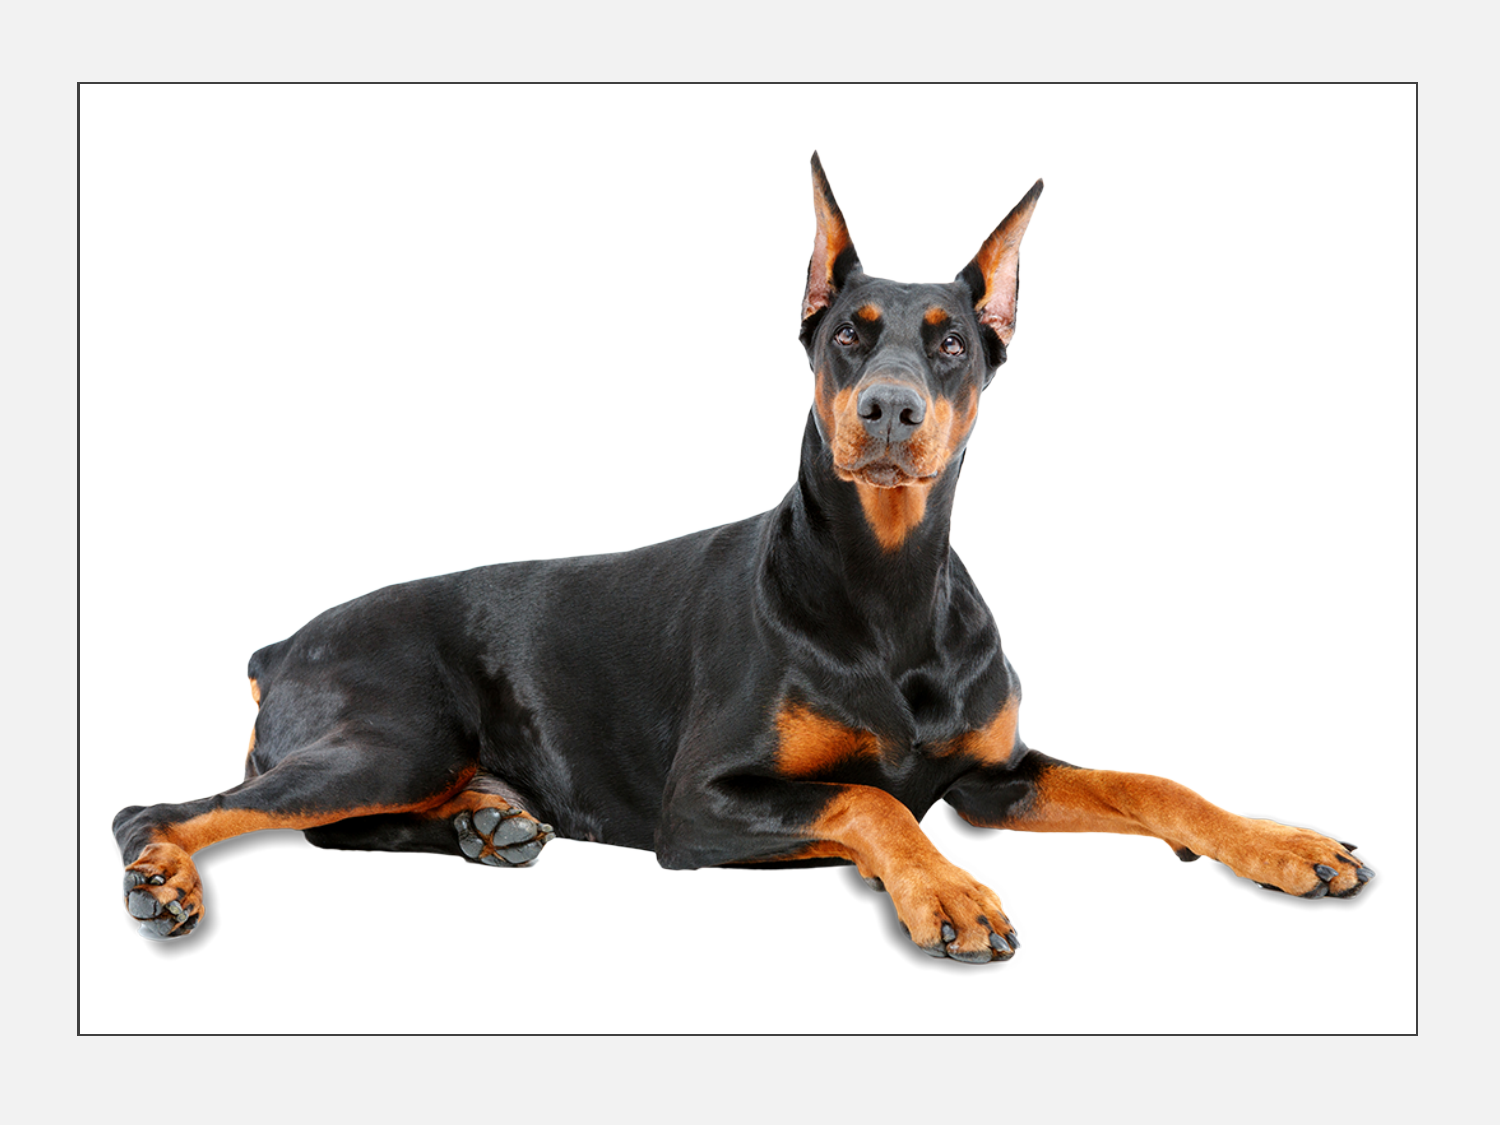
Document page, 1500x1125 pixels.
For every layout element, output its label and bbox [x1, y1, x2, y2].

title [76, 81, 1420, 1038]
picture [110, 149, 1385, 979]
